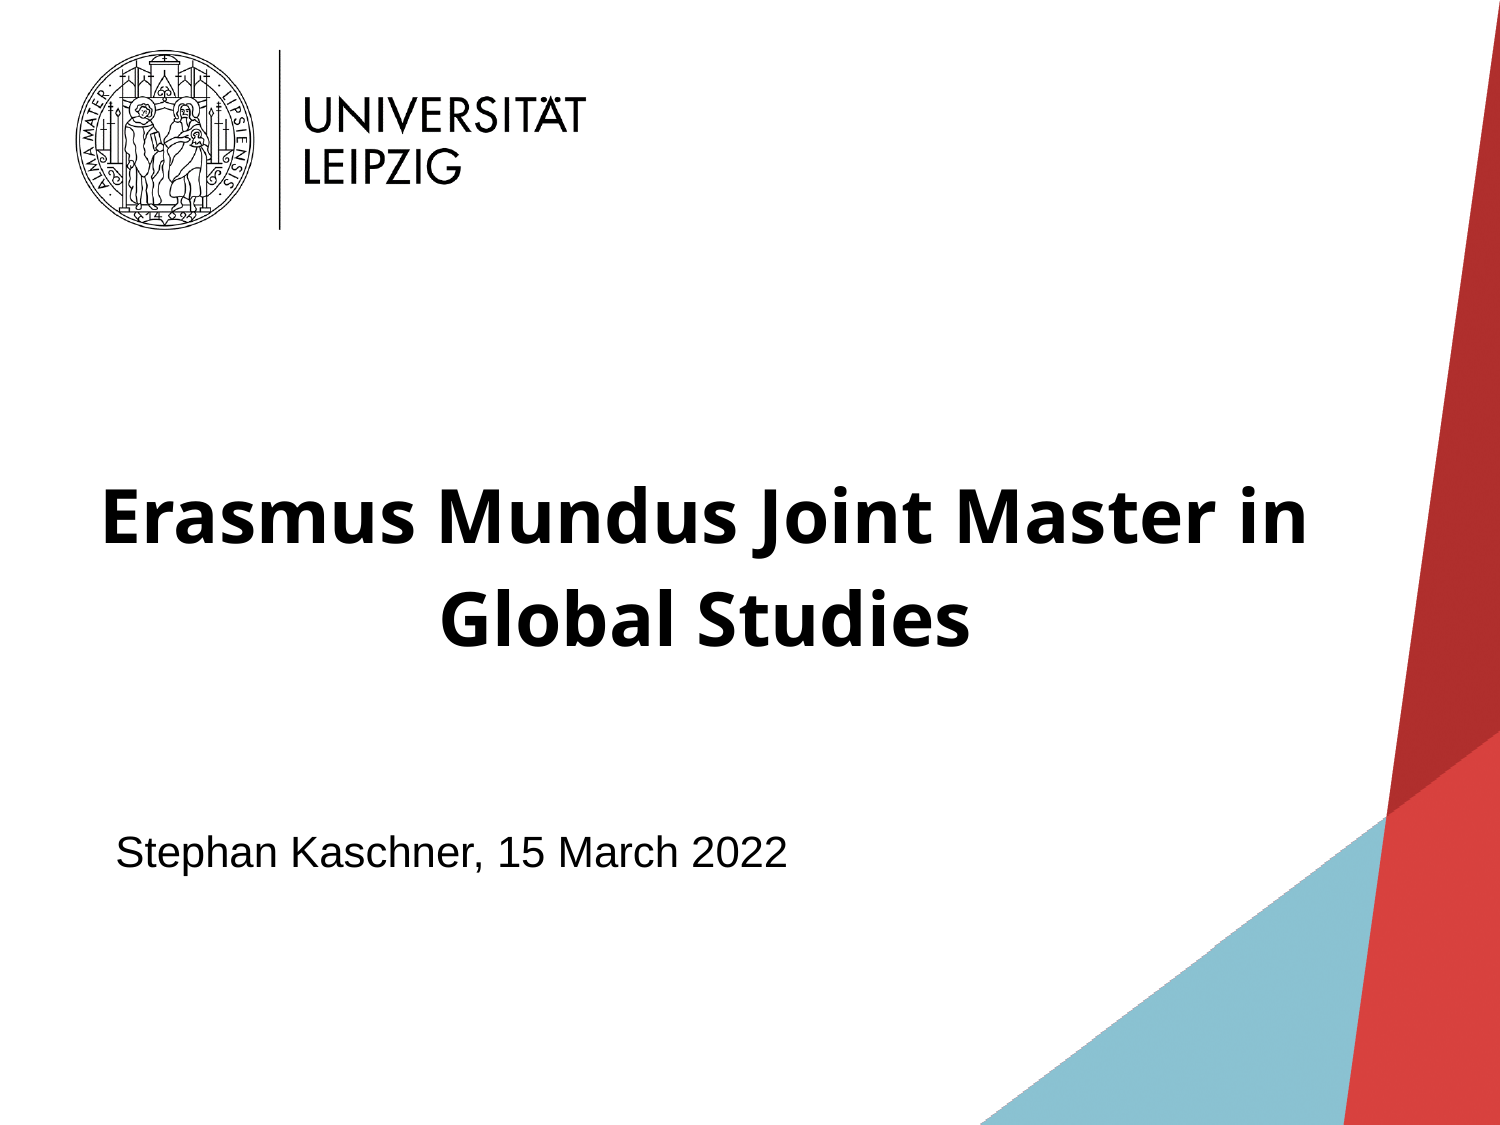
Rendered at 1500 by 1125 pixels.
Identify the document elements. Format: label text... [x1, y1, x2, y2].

title Erasmus Mundus Joint Master in Global Studies [41, 456, 1369, 782]
list Stephan Kaschner, 15 March 2022 [100, 786, 979, 919]
picture [0, 0, 661, 279]
picture [925, 0, 1500, 1125]
